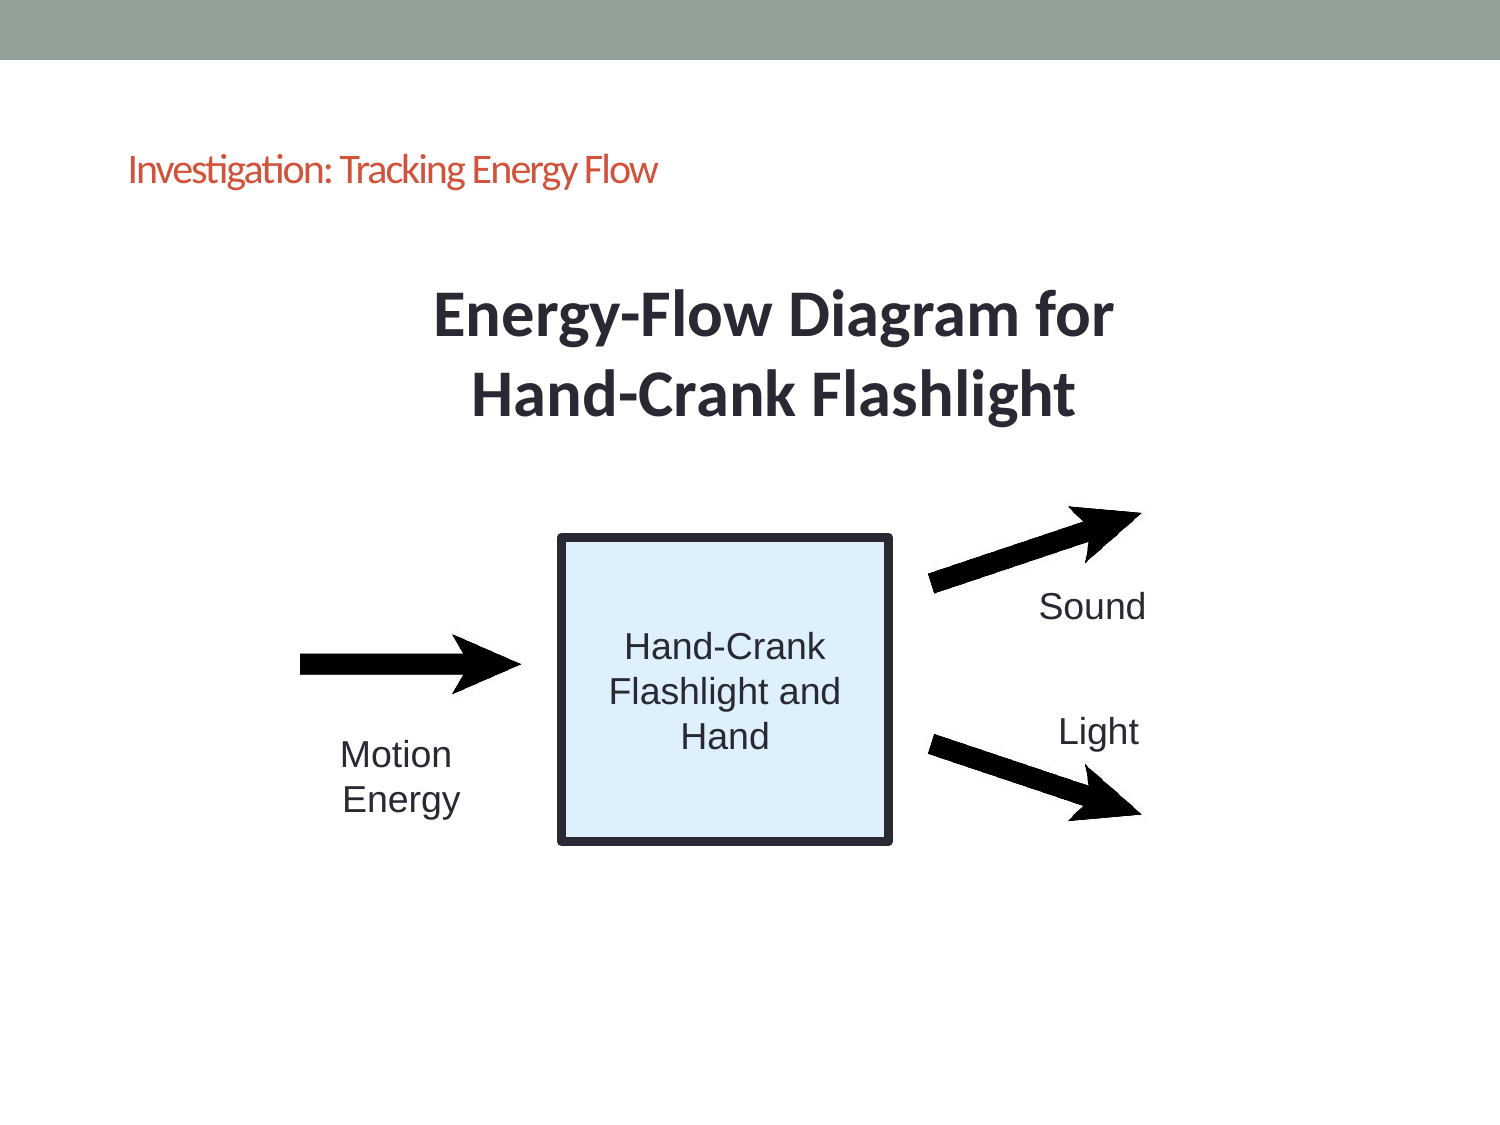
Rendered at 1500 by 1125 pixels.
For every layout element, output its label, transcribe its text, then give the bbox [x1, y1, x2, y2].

picture [912, 449, 1315, 875]
text_box Hand-Crank Flashlight and Hand [559, 535, 890, 844]
picture [299, 449, 551, 701]
title Investigation: Tracking Energy Flow [112, 87, 1425, 250]
text_box Motion Energy [325, 722, 478, 827]
list Energy-Flow Diagram for Hand-Crank Flashlight [125, 262, 1425, 1063]
